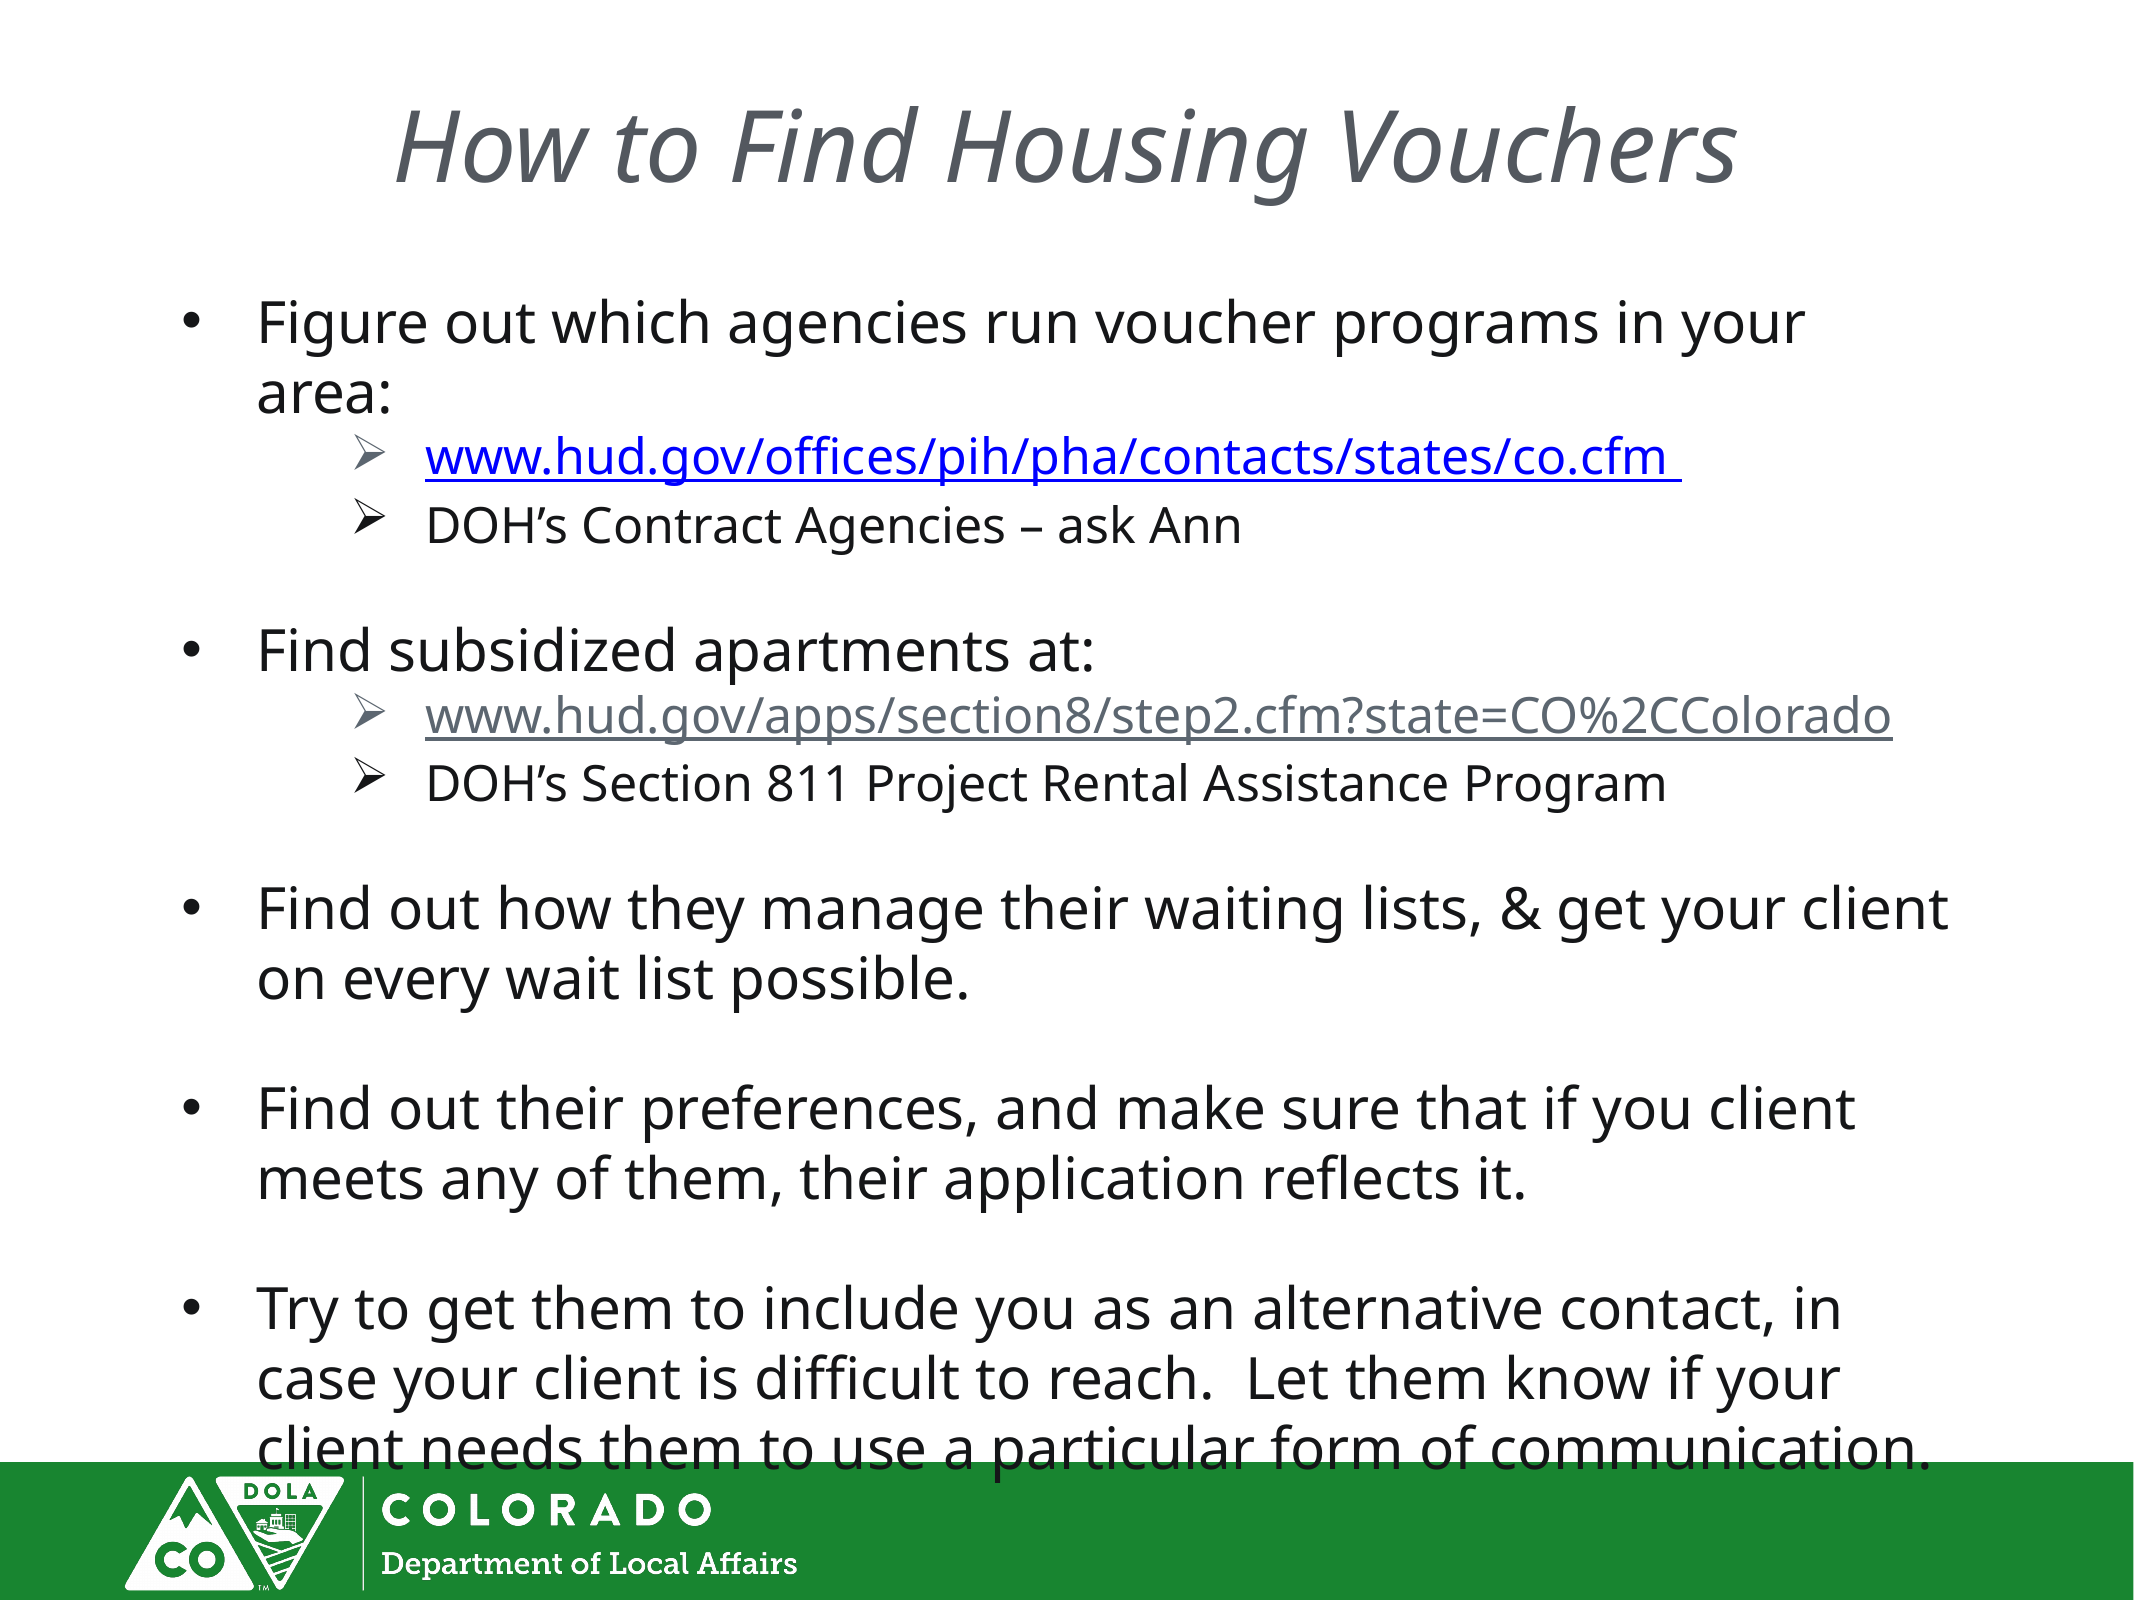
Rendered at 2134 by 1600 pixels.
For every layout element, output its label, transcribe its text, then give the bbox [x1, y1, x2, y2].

picture [122, 1474, 798, 1592]
title How to Find Housing Vouchers [166, 75, 1967, 225]
list Figure out which agencies run voucher programs in your area: www.hud.gov/offices/pih/pha/contacts/states/co.cfm DOH’s Contract Agencies – ask Ann Find subsidized apartments at: www.hud.gov/apps/section8/step2.cfm?state=CO%2CColorado DOH’s Section 811 Project Rental Assistance Program Find out how they manage their waiting lists, & get your client on every wait list possible. Find out their preferences, and make sure that if you client meets any of them, their application reflects it. Try to get them to include you as an alternative contact, in case your client is difficult to reach. Let them know if your client needs them to use a particular form of communication. [166, 277, 1967, 1390]
